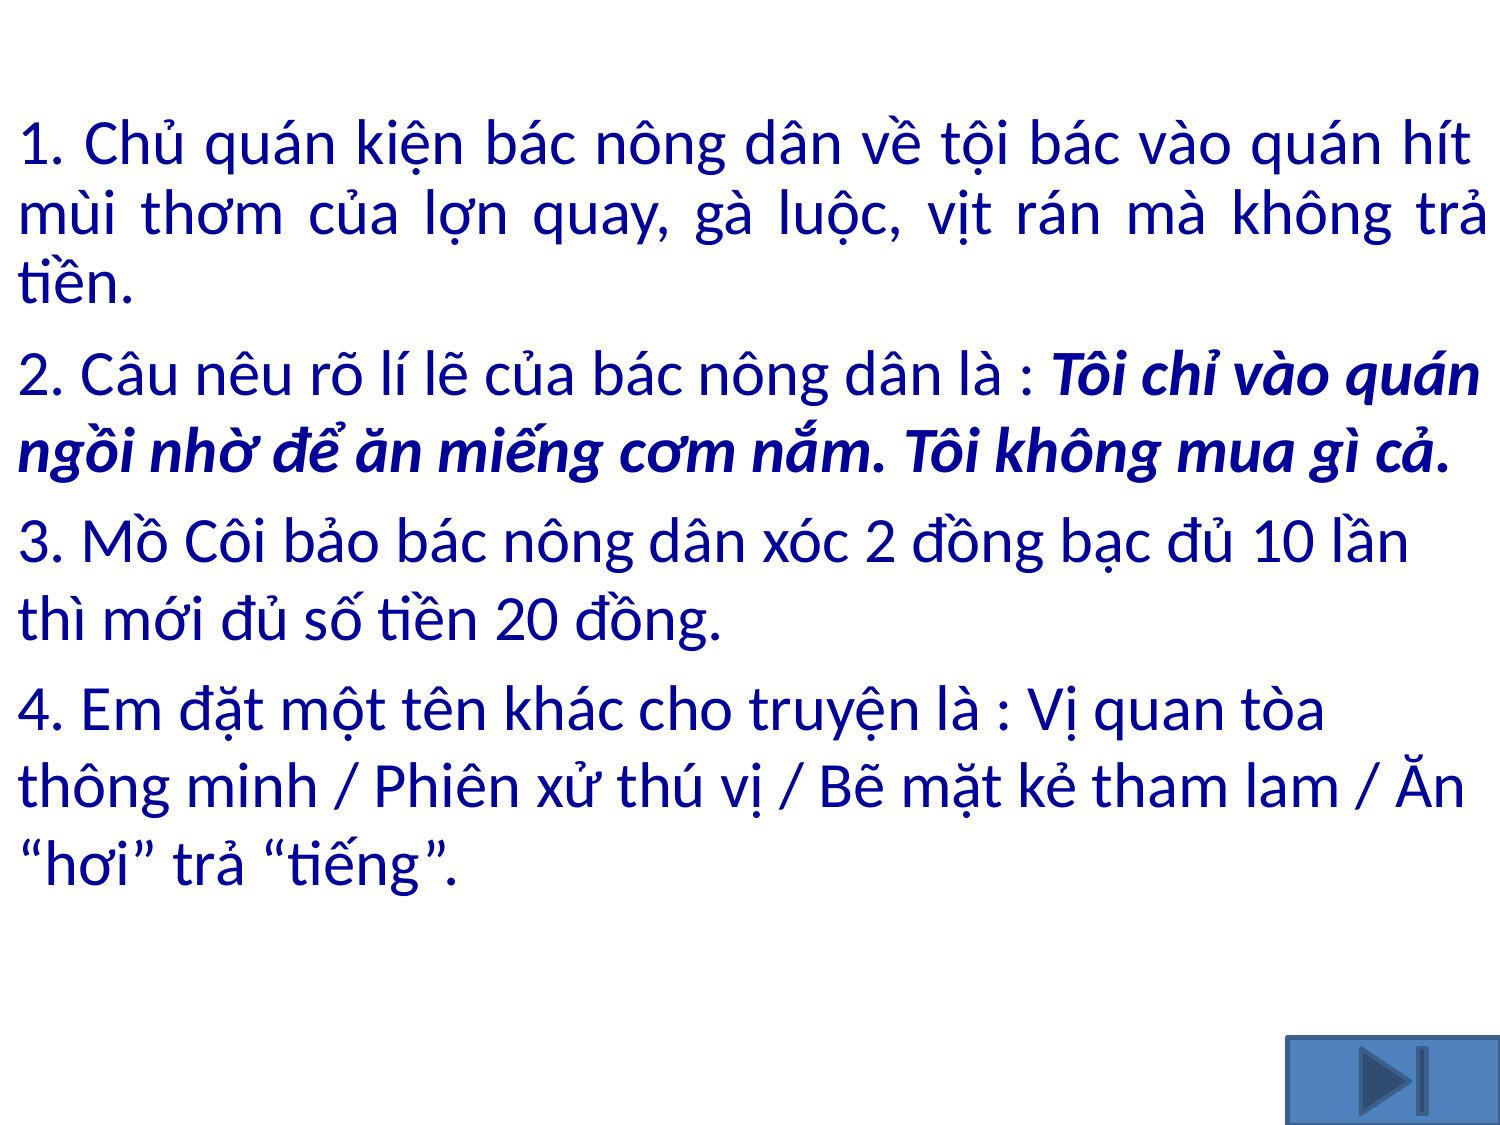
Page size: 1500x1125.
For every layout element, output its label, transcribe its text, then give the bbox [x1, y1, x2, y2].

text_box [1285, 1035, 1500, 1125]
list 1. Chủ quán kiện bác nông dân về tội bác vào quán hít mùi thơm của lợn quay, gà luộc, vịt rán mà không trả tiền. 2. Câu nêu rõ lí lẽ của bác nông dân là : Tôi chỉ vào quán ngồi nhờ để ăn miếng cơm nắm. Tôi không mua gì cả. 3. Mồ Côi bảo bác nông dân xóc 2 đồng bạc đủ 10 lần thì mới đủ số tiền 20 đồng. 4. Em đặt một tên khác cho truyện là : Vị quan tòa thông minh / Phiên xử thú vị / Bẽ mặt kẻ tham lam / Ăn “hơi” trả “tiếng”. [0, 101, 1500, 1071]
